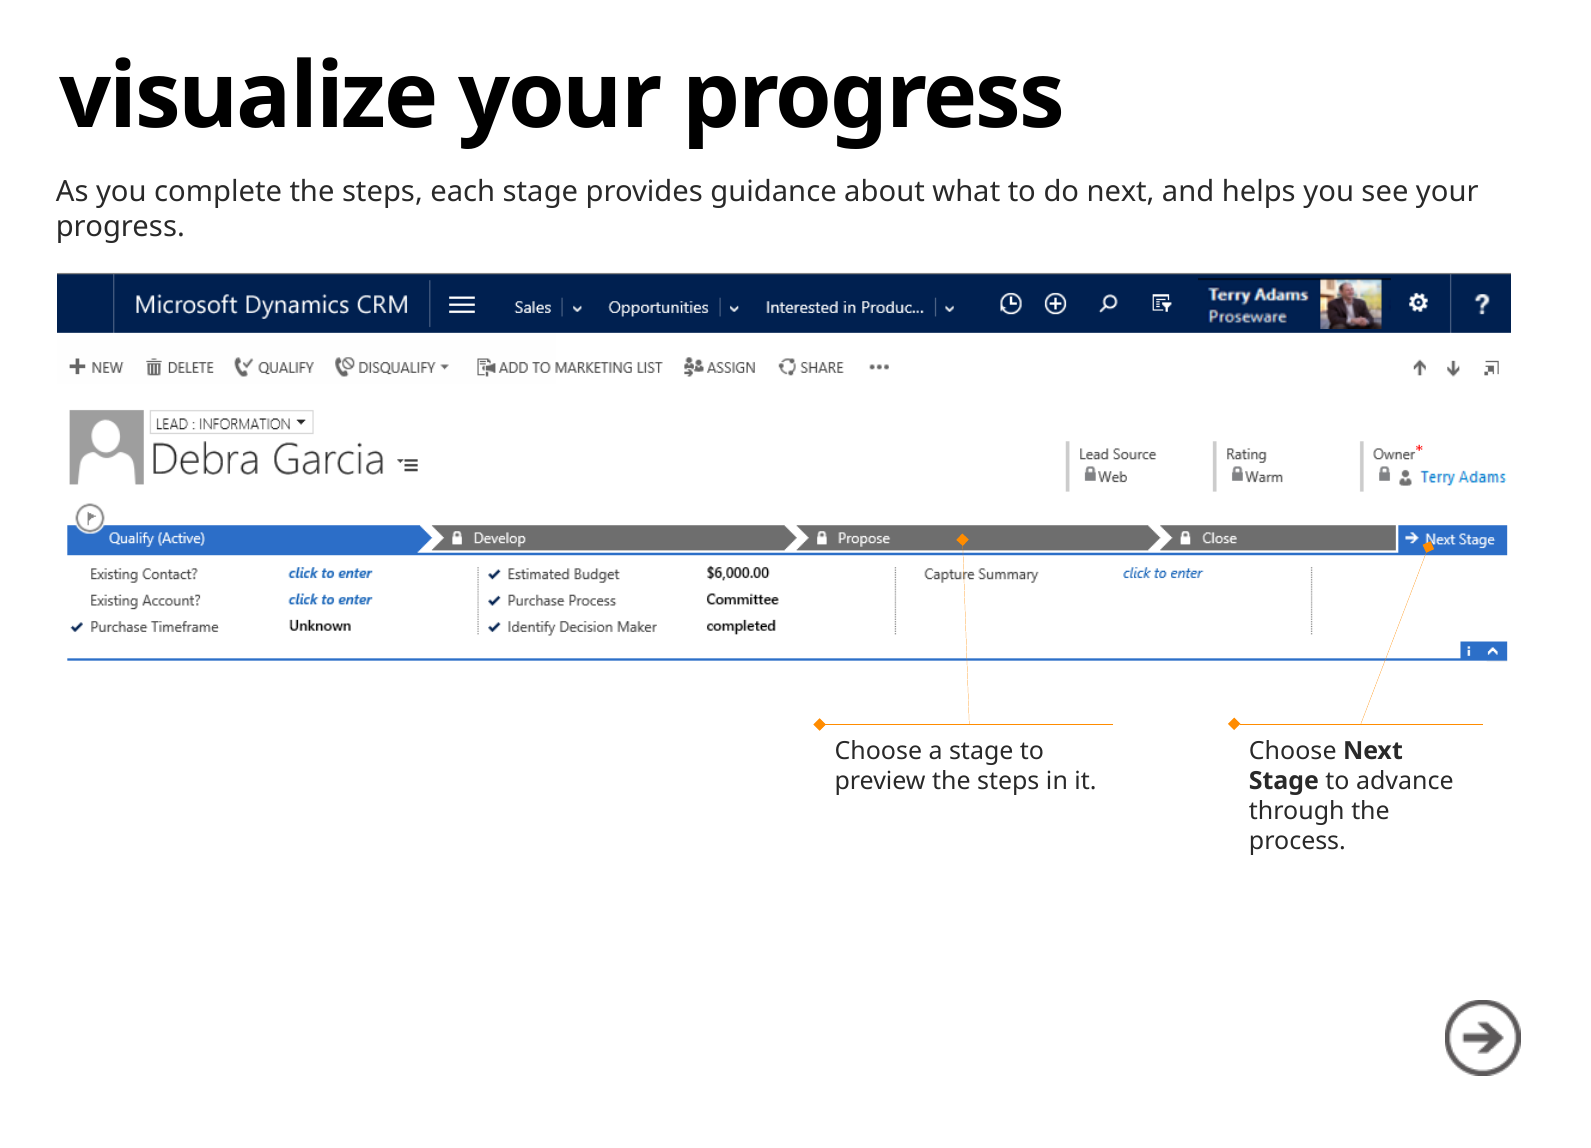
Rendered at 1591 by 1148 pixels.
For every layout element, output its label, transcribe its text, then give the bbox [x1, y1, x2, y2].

title visualize your progress [35, 48, 1552, 241]
text_box Choose a stage to preview the steps in it. [813, 662, 1114, 848]
text_box Choose Next Stage to advance through the process. [1227, 662, 1483, 879]
picture [57, 272, 1523, 662]
picture [1445, 1000, 1521, 1076]
text_box As you complete the steps, each stage provides guidance about what to do next, and helps you see your progress. [41, 165, 1552, 250]
